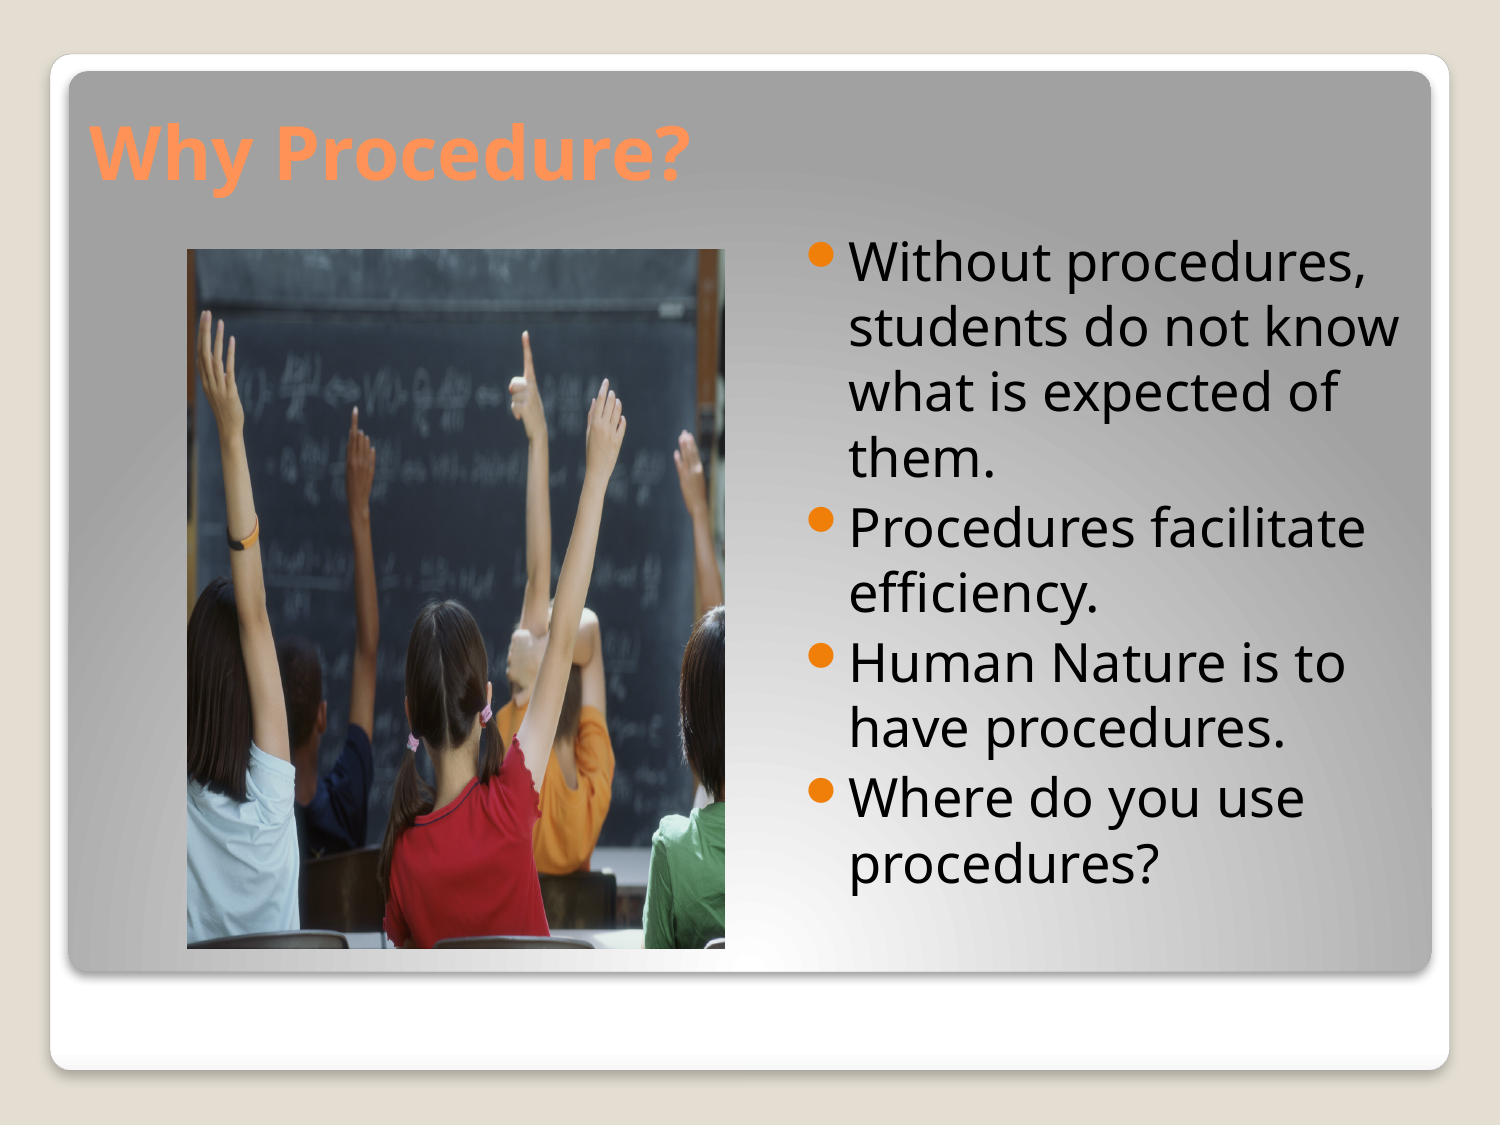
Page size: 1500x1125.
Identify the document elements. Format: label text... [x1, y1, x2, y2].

list Without procedures, students do not know what is expected of them. Procedures facilitate efficiency. Human Nature is to have procedures. Where do you use procedures? [774, 212, 1420, 933]
picture [187, 249, 726, 949]
title Why Procedure? [75, 87, 1418, 203]
